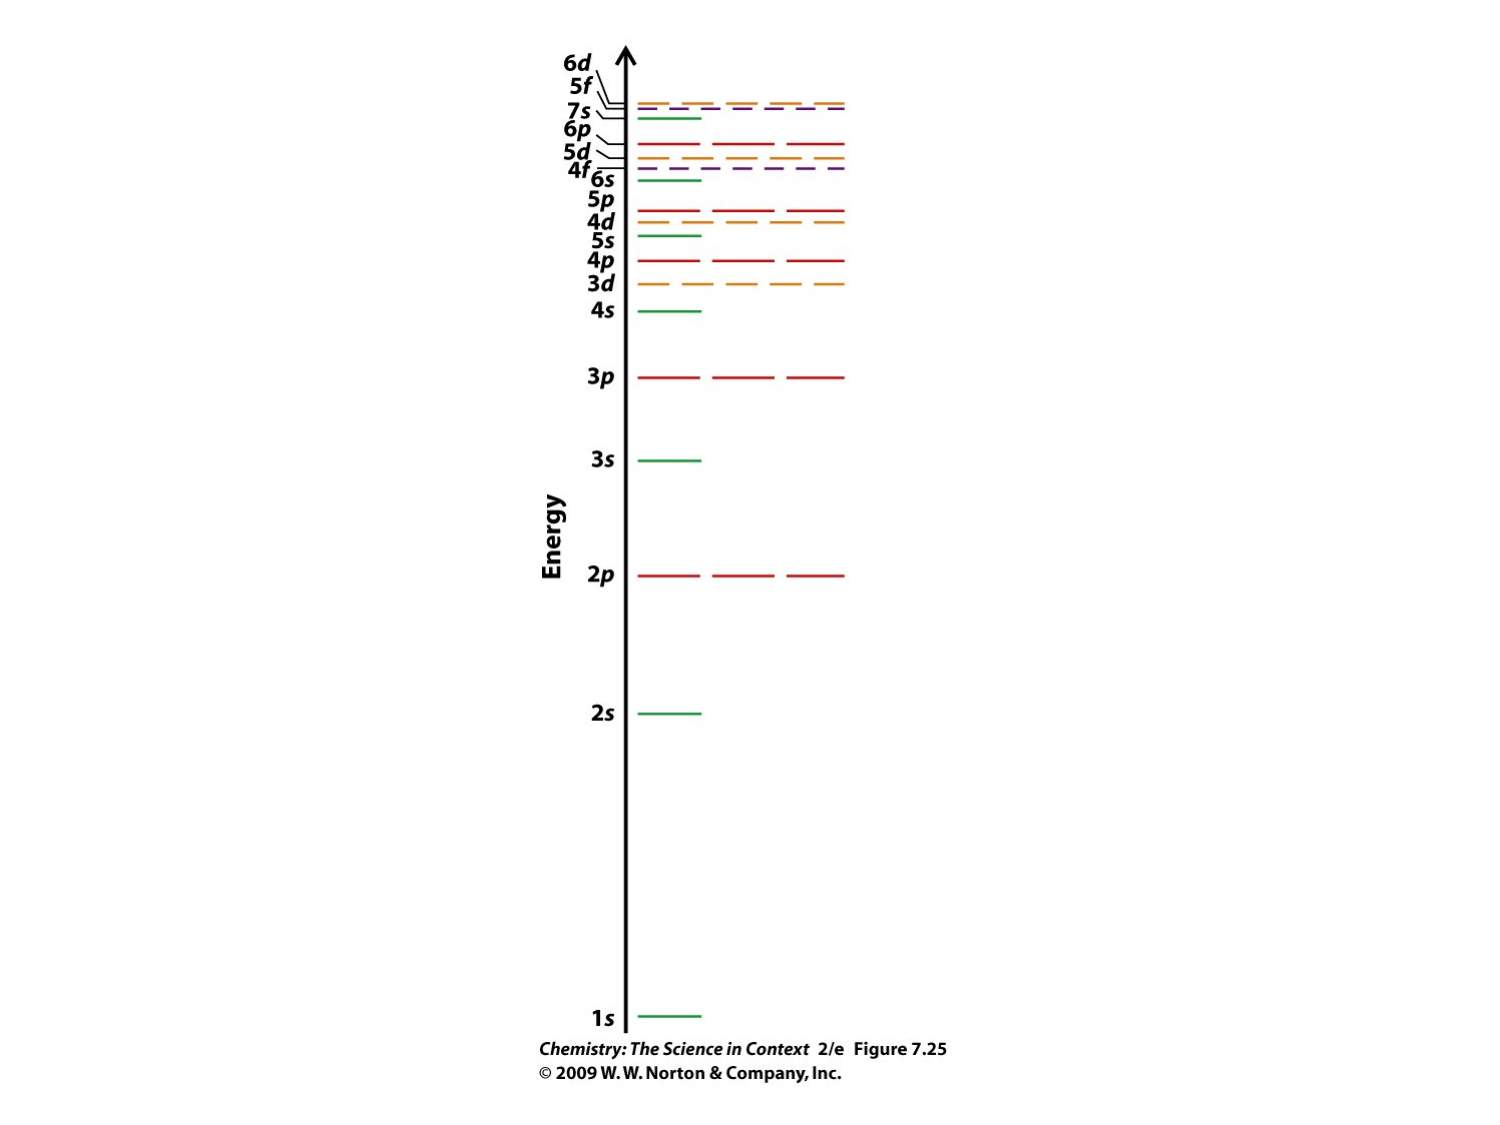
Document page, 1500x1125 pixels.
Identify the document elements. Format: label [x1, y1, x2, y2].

picture [529, 38, 971, 1087]
